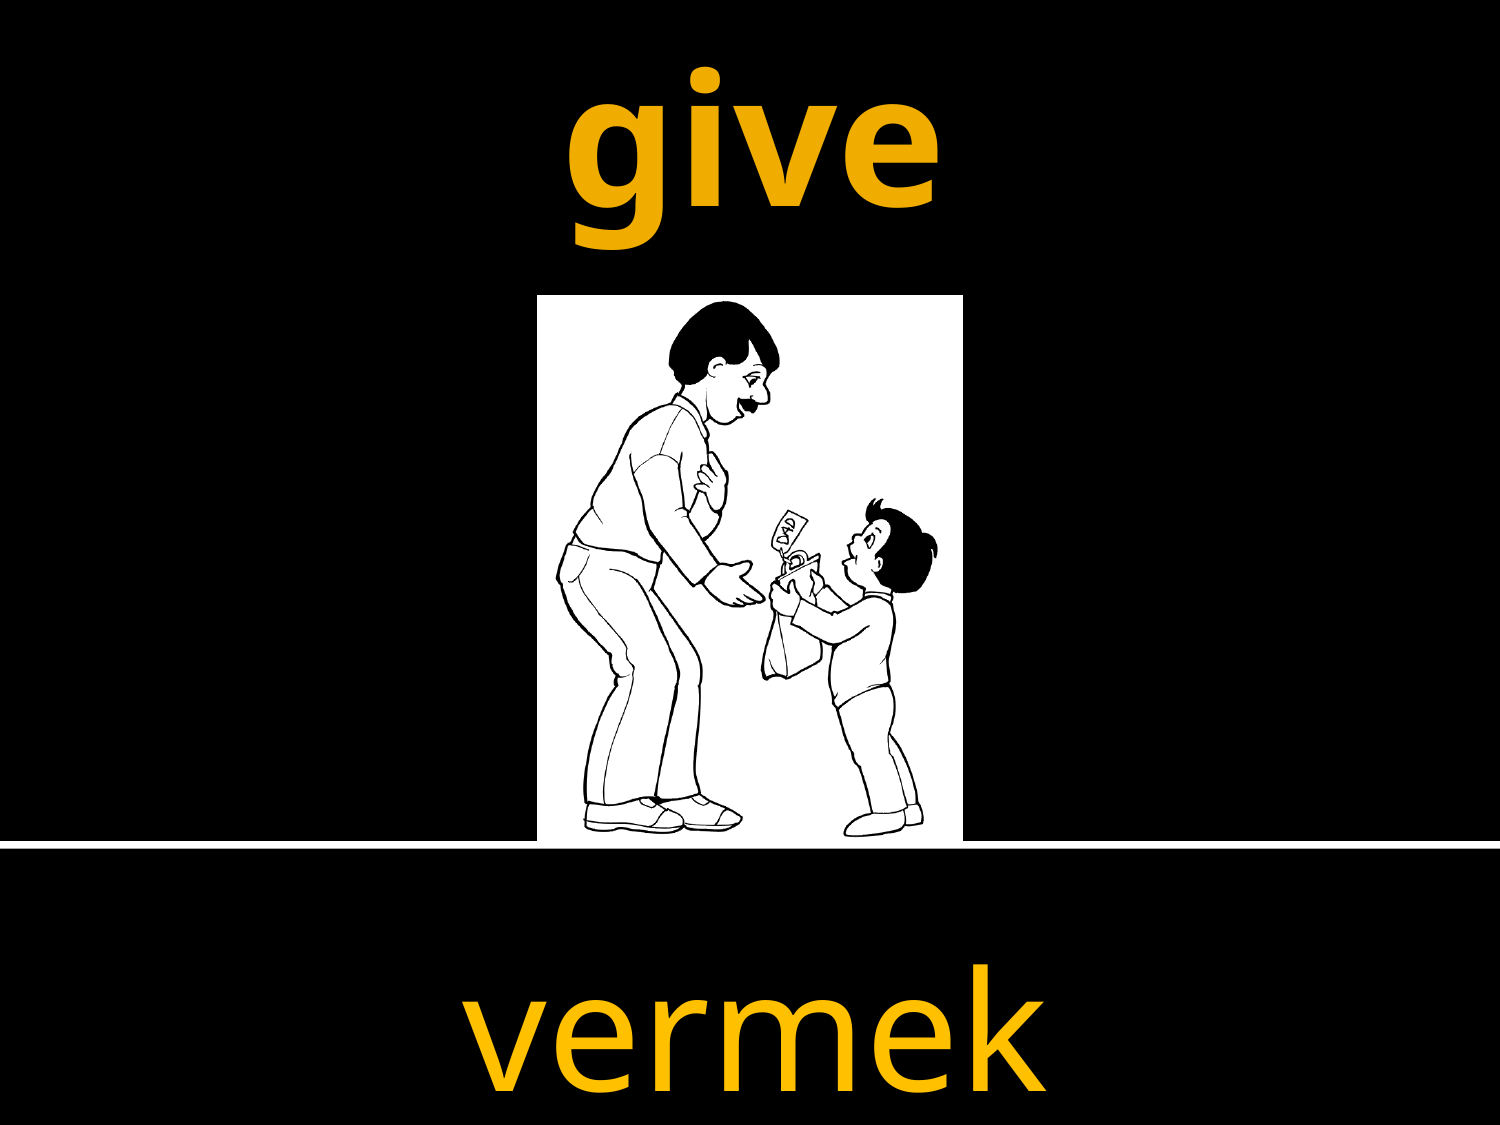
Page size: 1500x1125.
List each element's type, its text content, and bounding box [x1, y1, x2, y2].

picture [537, 295, 963, 846]
title give [0, 23, 1500, 188]
subtitle vermek [0, 867, 1500, 1125]
